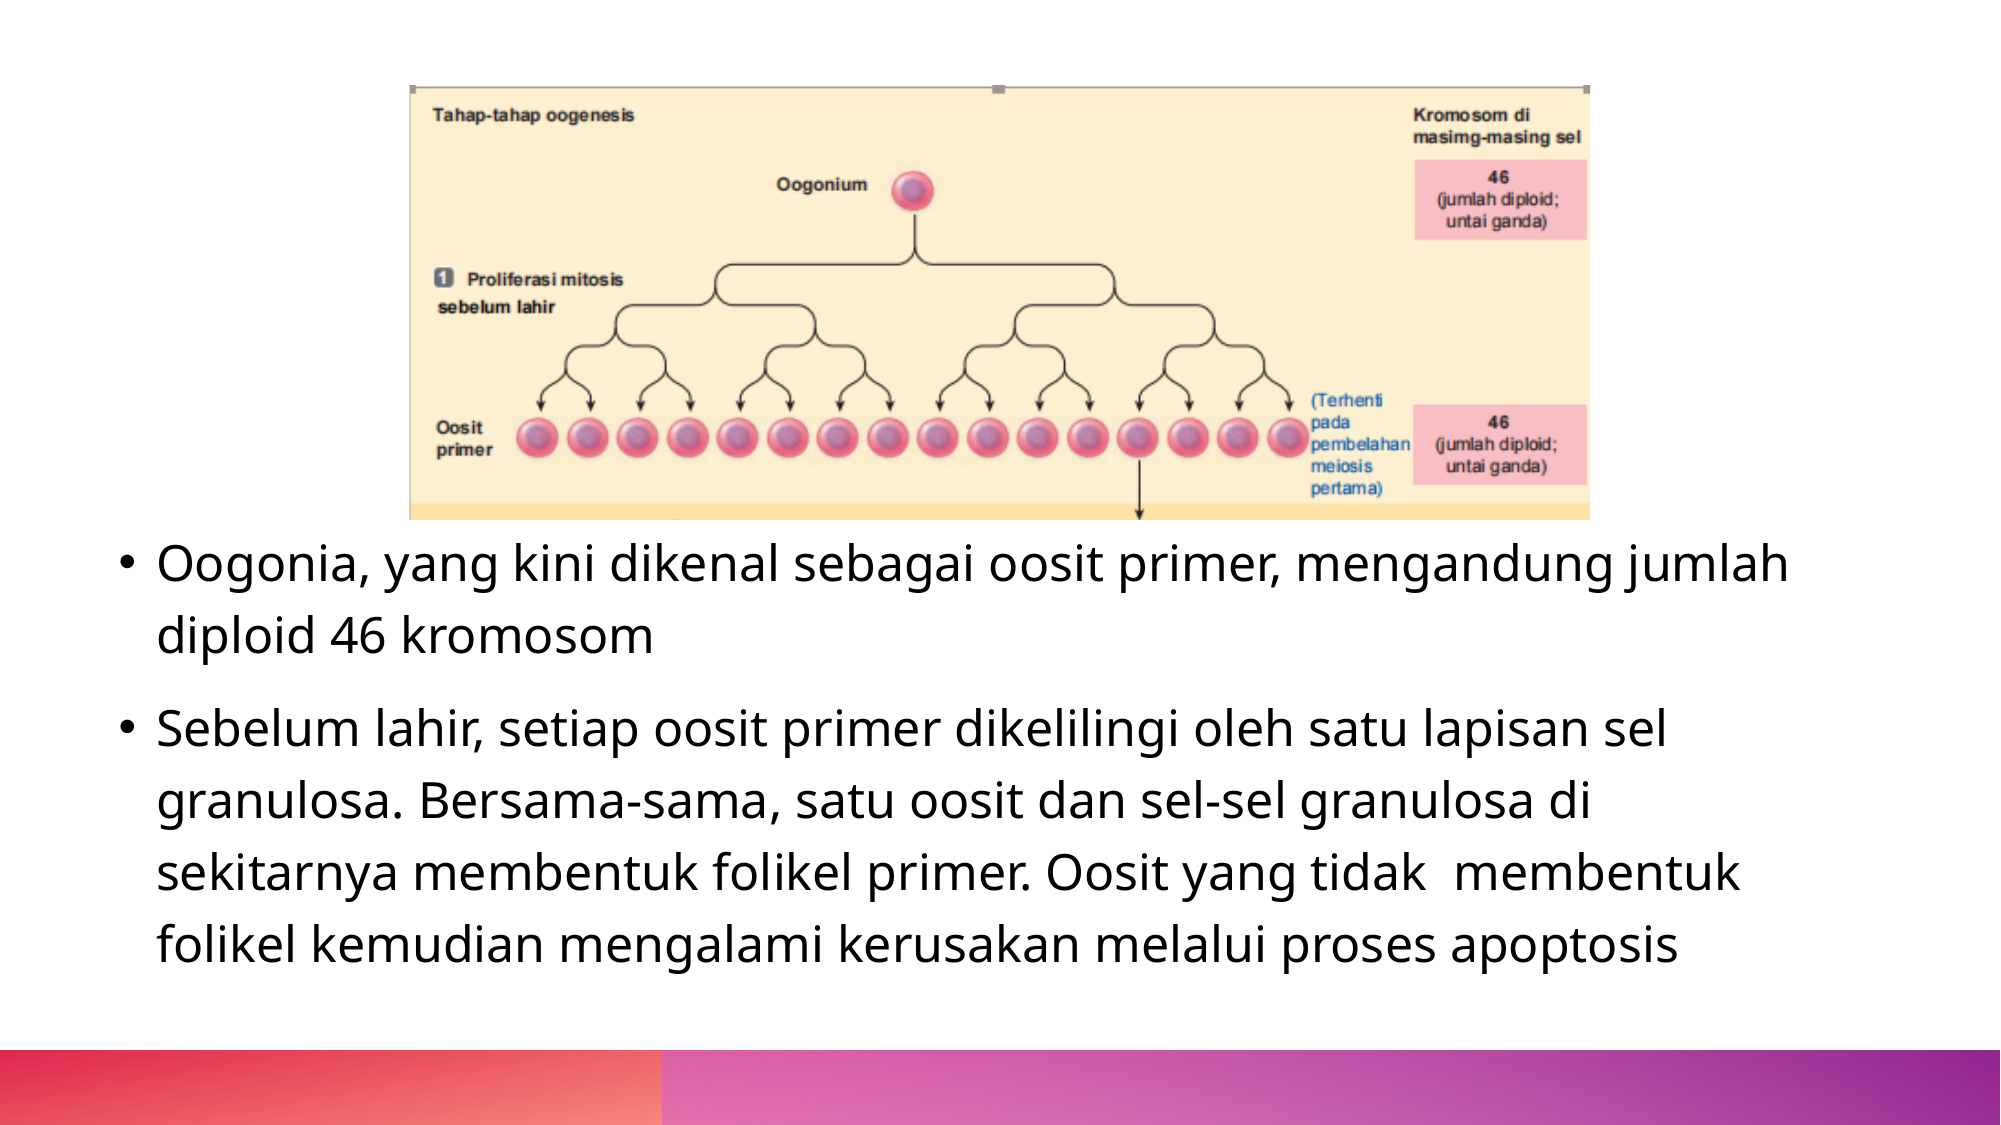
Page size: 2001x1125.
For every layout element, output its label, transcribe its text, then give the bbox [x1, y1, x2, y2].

list Oogonia, yang kini dikenal sebagai oosit primer, mengandung jumlah diploid 46 kromosom Sebelum lahir, setiap oosit primer dikelilingi oleh satu lapisan sel granulosa. Bersama-sama, satu oosit dan sel-sel granulosa di sekitarnya membentuk folikel primer. Oosit yang tidak membentuk folikel kemudian mengalami kerusakan melalui proses apoptosis [118, 519, 1849, 995]
picture [409, 85, 1591, 520]
